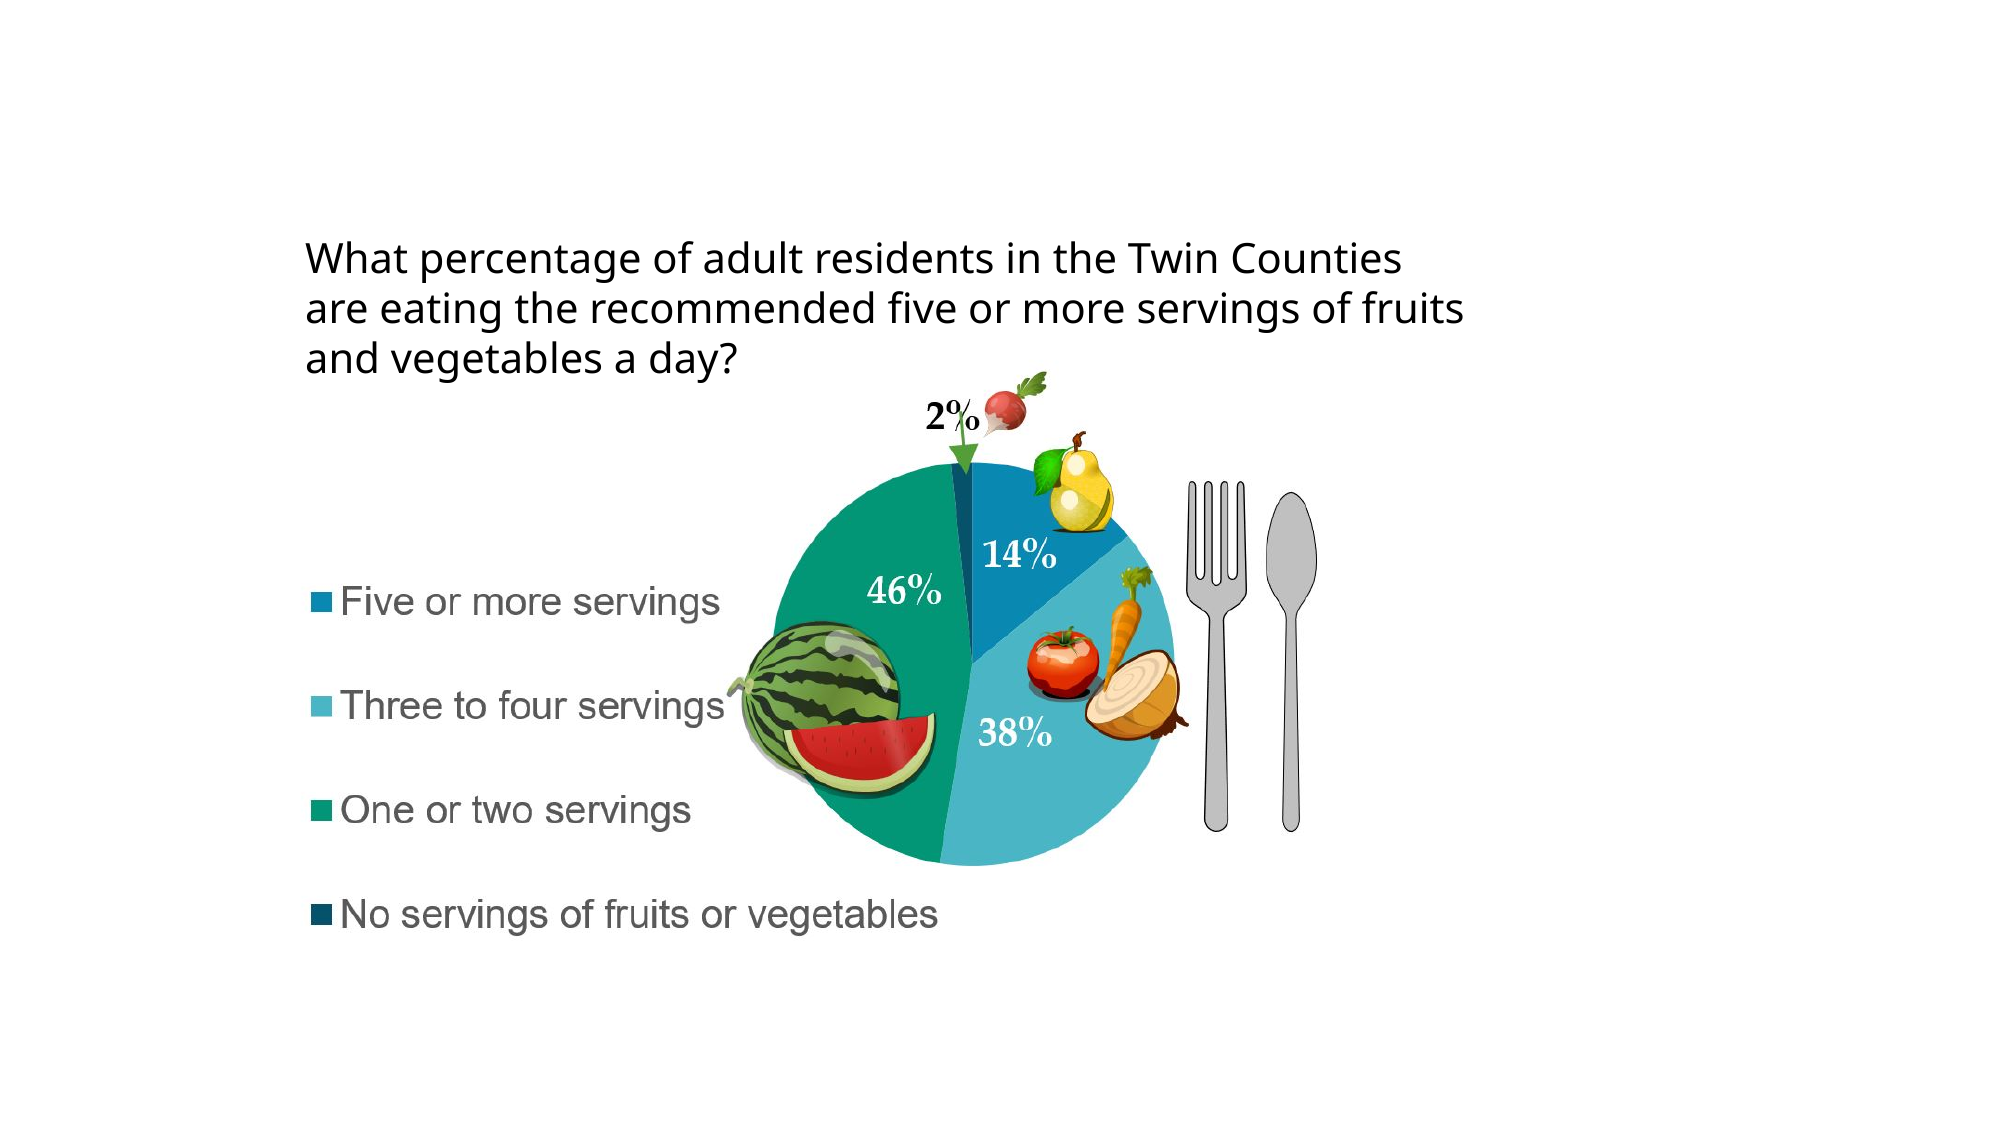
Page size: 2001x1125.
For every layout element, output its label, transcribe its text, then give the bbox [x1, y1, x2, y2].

picture [270, 345, 1383, 968]
text_box What percentage of adult residents in the Twin Counties are eating the recommended five or more servings of fruits and vegetables a day? [290, 224, 1491, 435]
